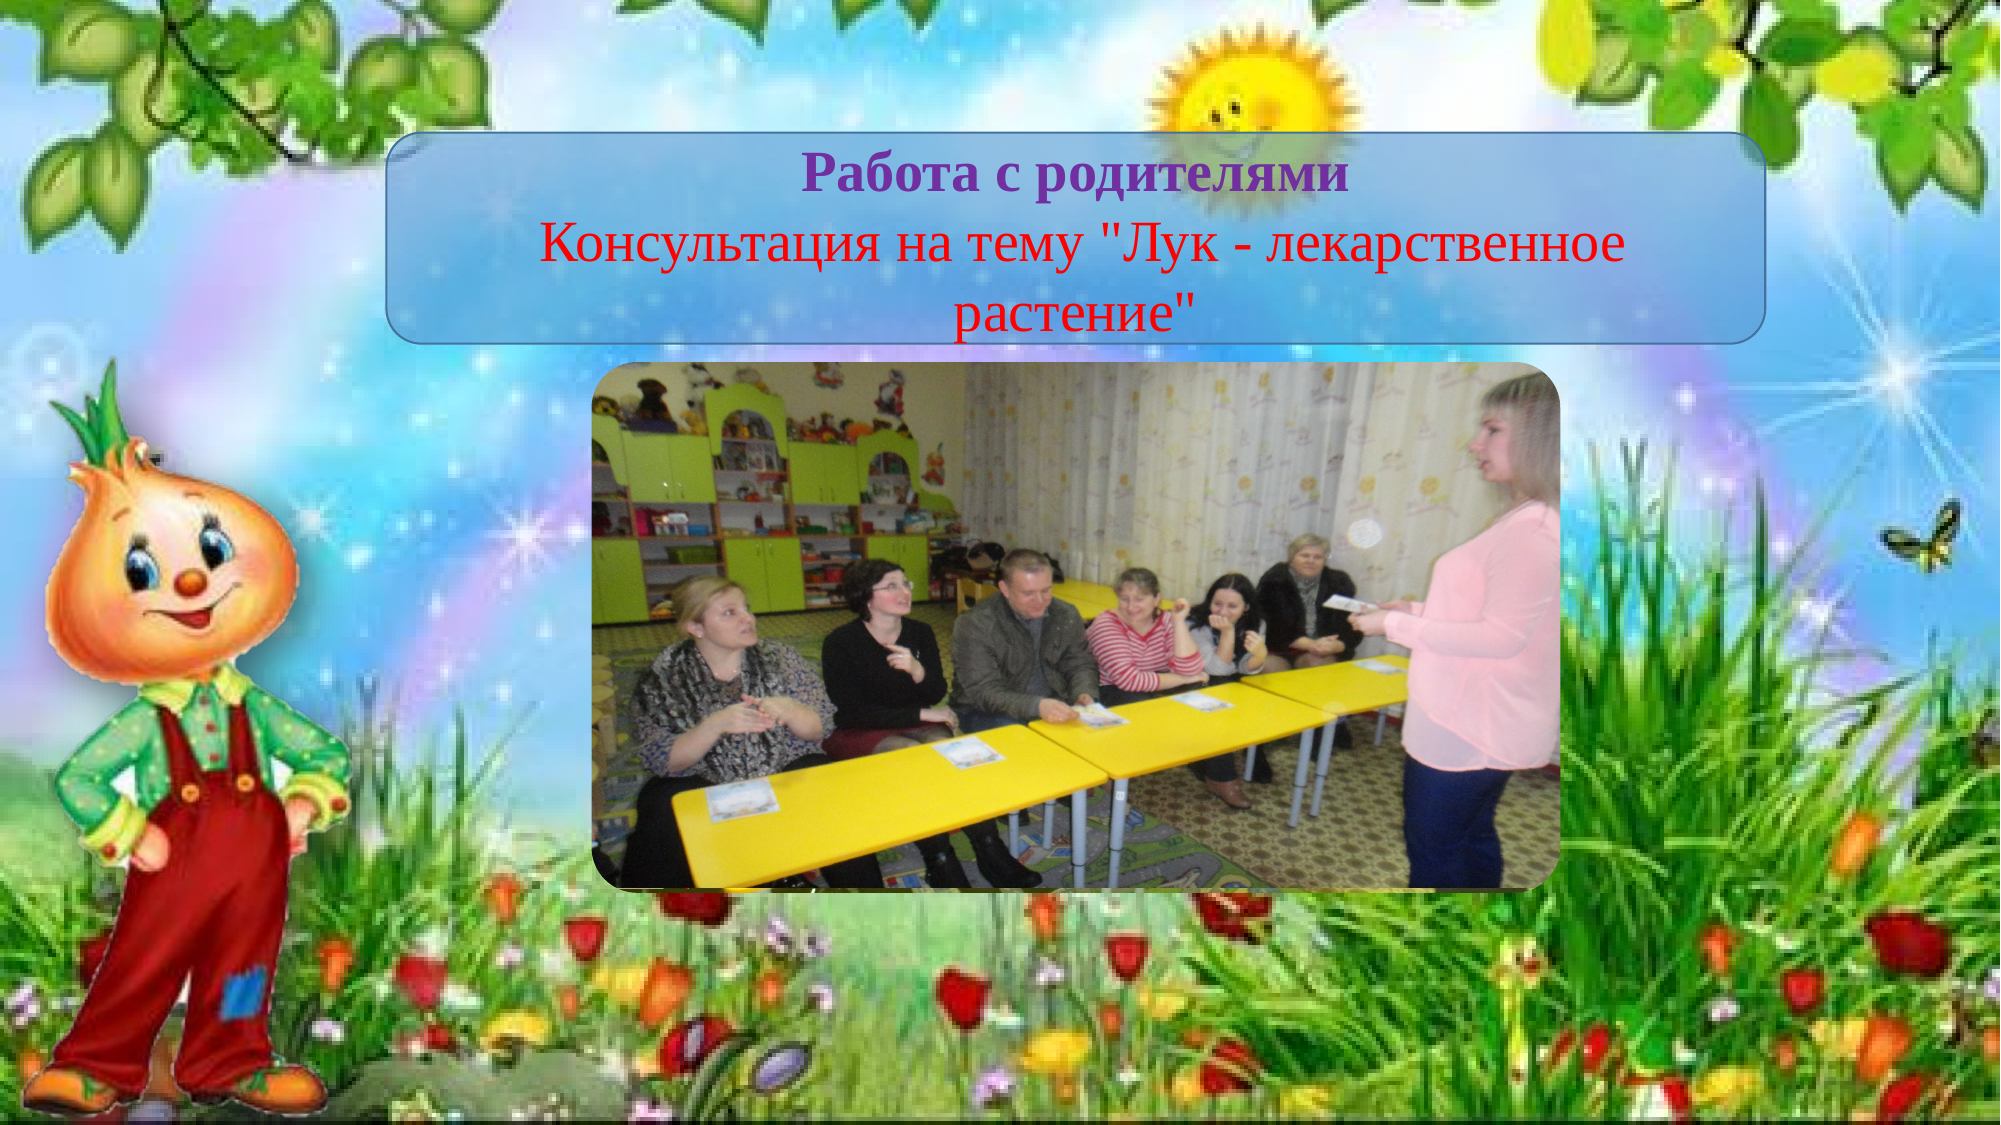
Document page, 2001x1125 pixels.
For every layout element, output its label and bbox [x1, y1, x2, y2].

list [0, 0, 2000, 1125]
picture [591, 361, 1561, 893]
picture [0, 343, 583, 1125]
